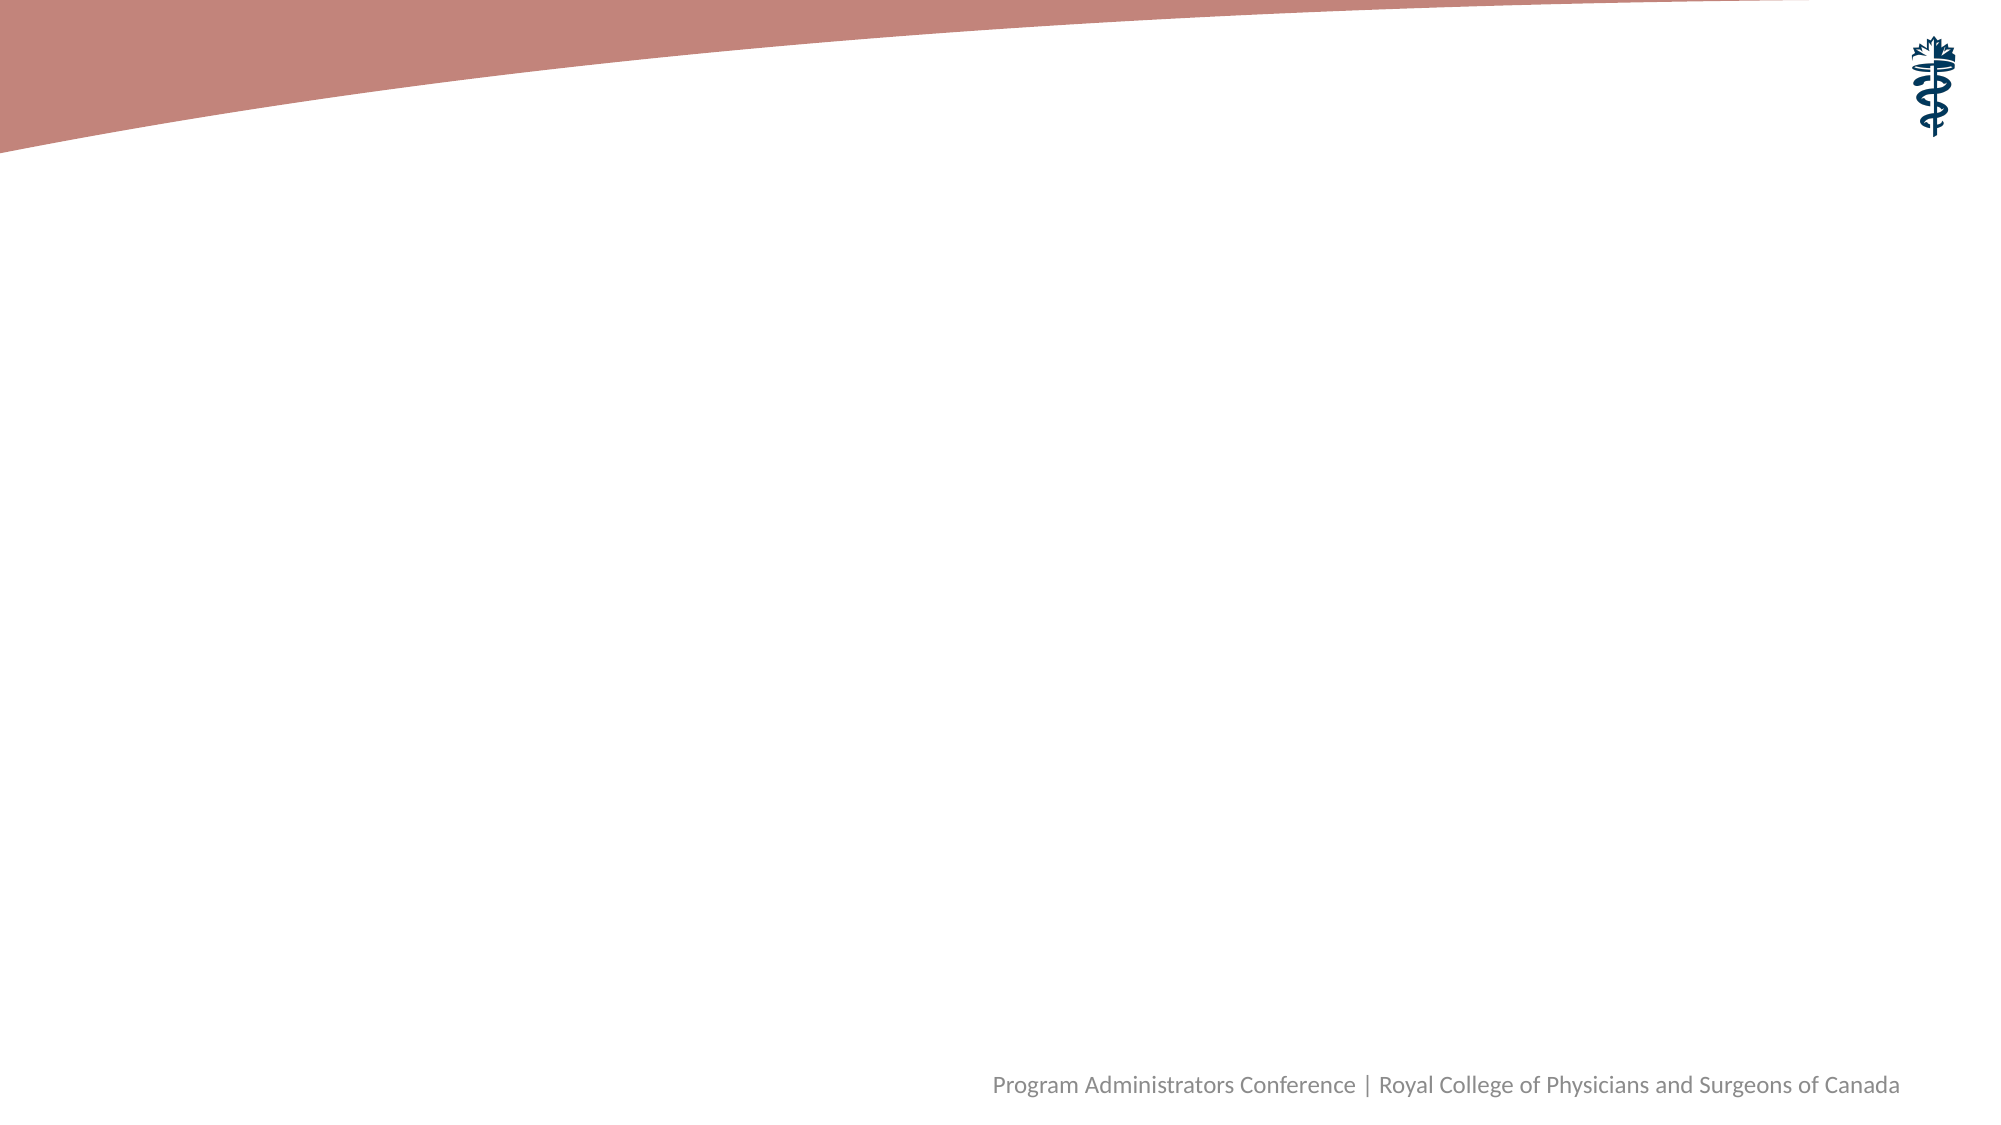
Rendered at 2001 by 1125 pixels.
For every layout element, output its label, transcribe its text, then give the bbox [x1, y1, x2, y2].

picture [1899, 24, 1968, 149]
footer Program Administrators Conference | Royal College of Physicians and Surgeons of Canada [662, 1065, 1918, 1103]
